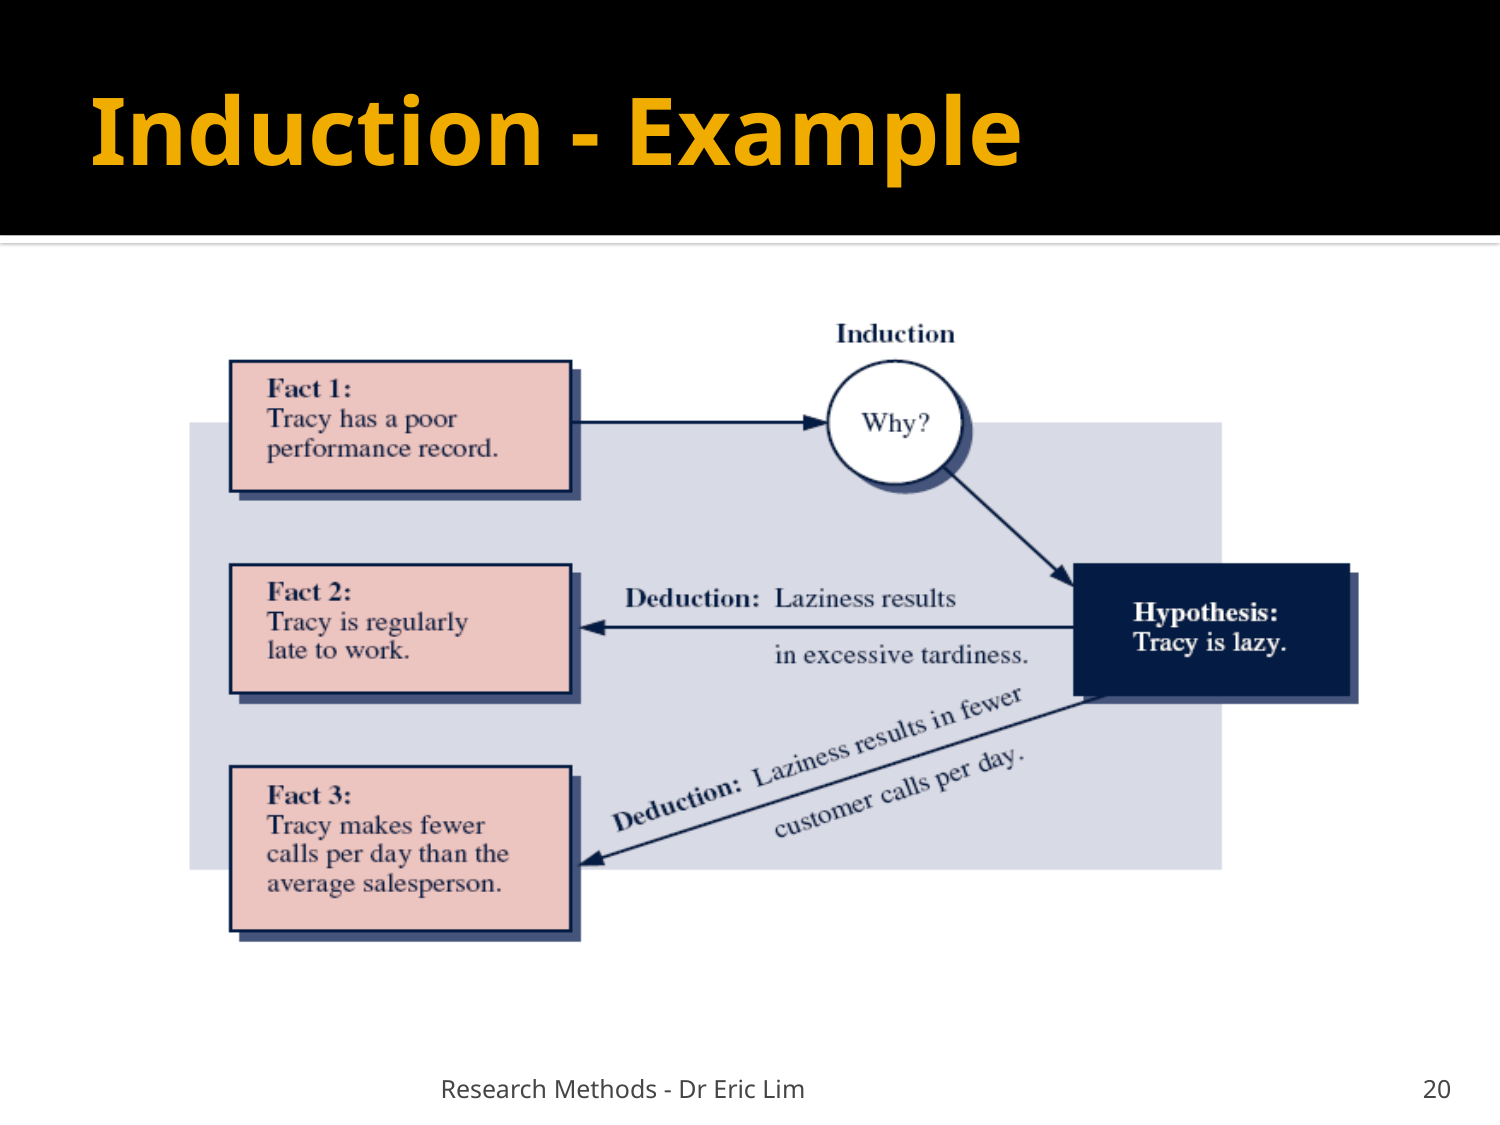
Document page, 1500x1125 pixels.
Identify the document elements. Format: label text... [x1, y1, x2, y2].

slide_number 20 [1345, 1062, 1467, 1108]
picture [124, 274, 1400, 990]
title Induction - Example [75, 24, 1425, 231]
footer Research Methods - Dr Eric Lim [433, 1062, 1337, 1108]
